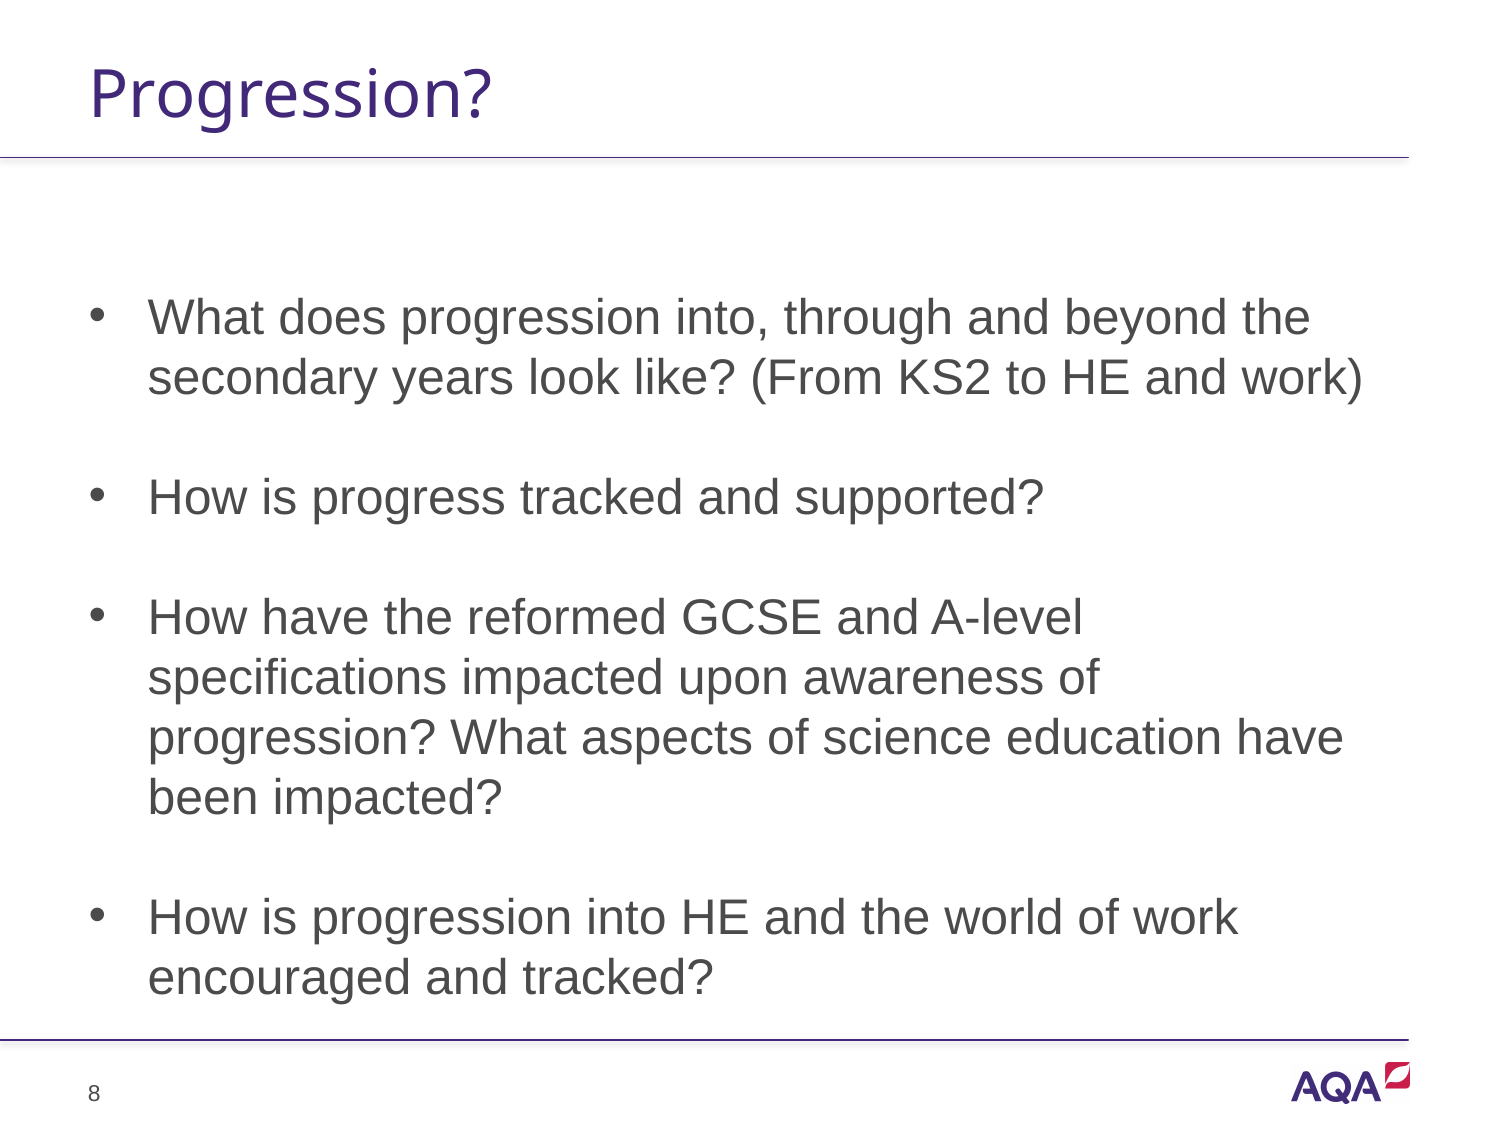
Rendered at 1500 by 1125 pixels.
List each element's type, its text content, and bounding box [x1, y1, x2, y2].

list What does progression into, through and beyond the secondary years look like? (From KS2 to HE and work) How is progress tracked and supported? How have the reformed GCSE and A-level specifications impacted upon awareness of progression? What aspects of science education have been impacted? How is progression into HE and the world of work encouraged and tracked? [88, 284, 1409, 1007]
slide_number 8 [72, 1062, 188, 1123]
title Progression? [88, 72, 1409, 144]
picture [1291, 1062, 1410, 1104]
